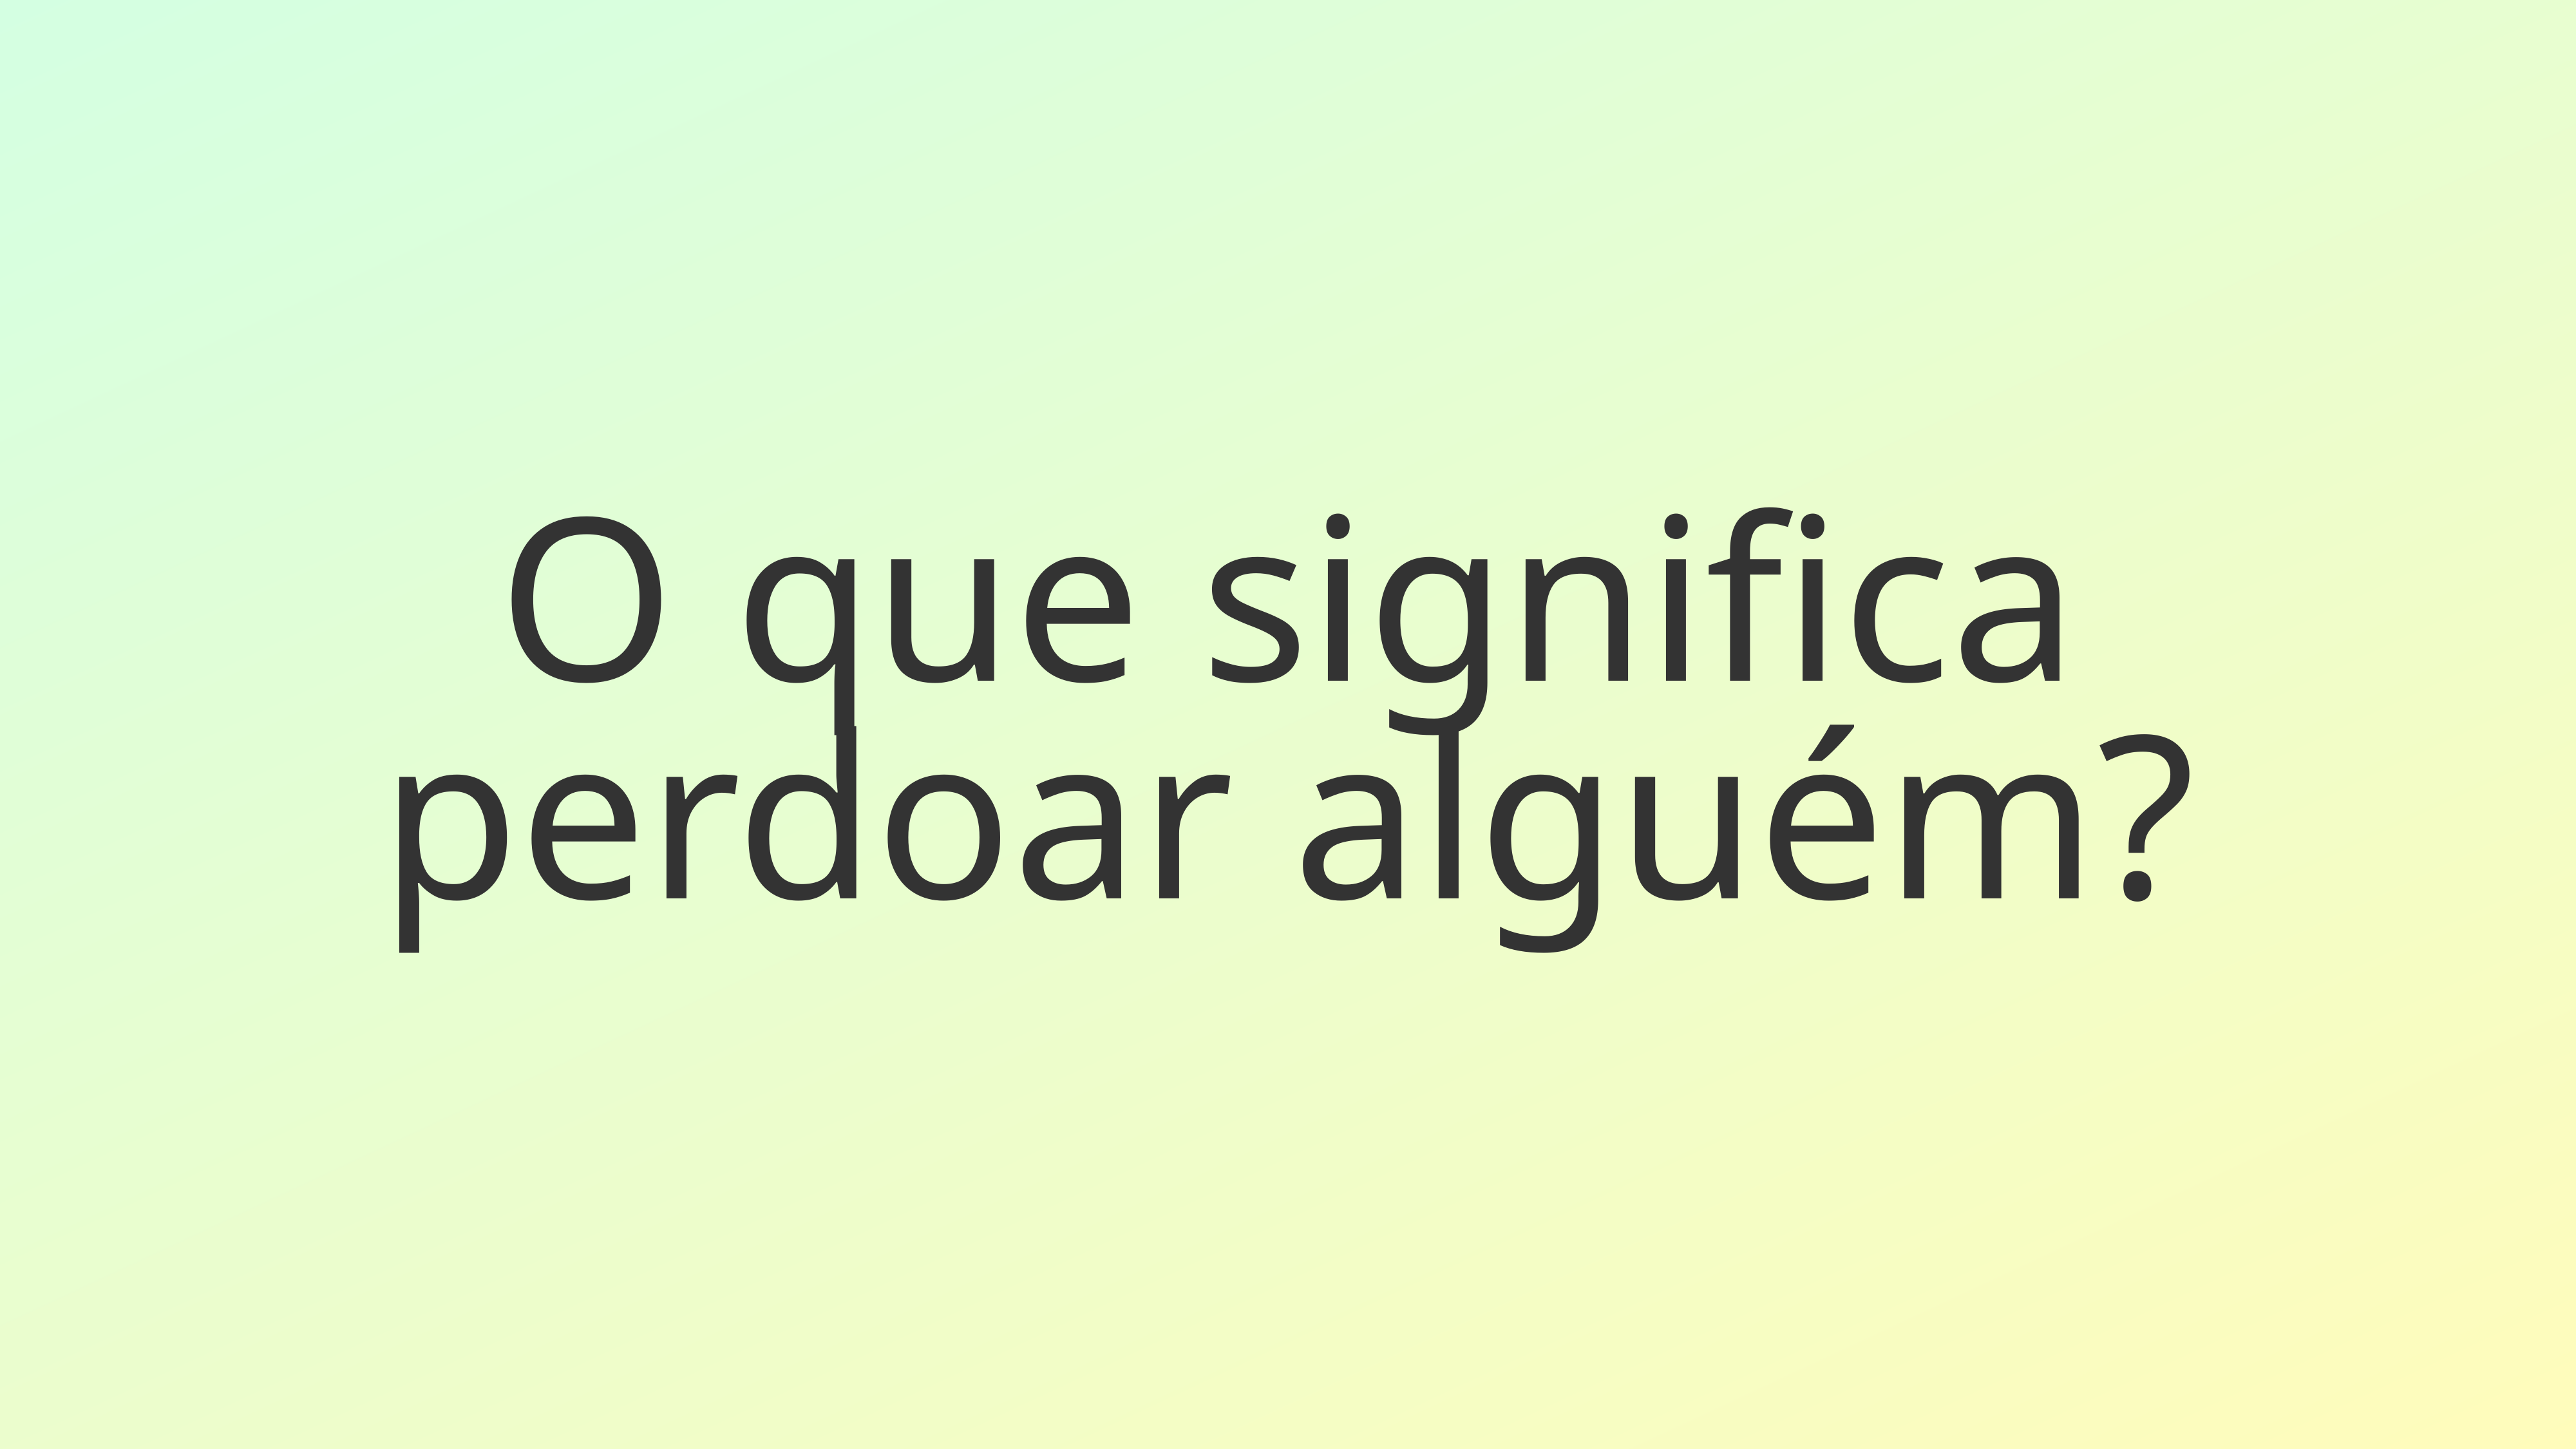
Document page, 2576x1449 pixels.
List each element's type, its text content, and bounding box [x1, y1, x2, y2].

text_box O que significa perdoar alguém? [169, 499, 2407, 950]
